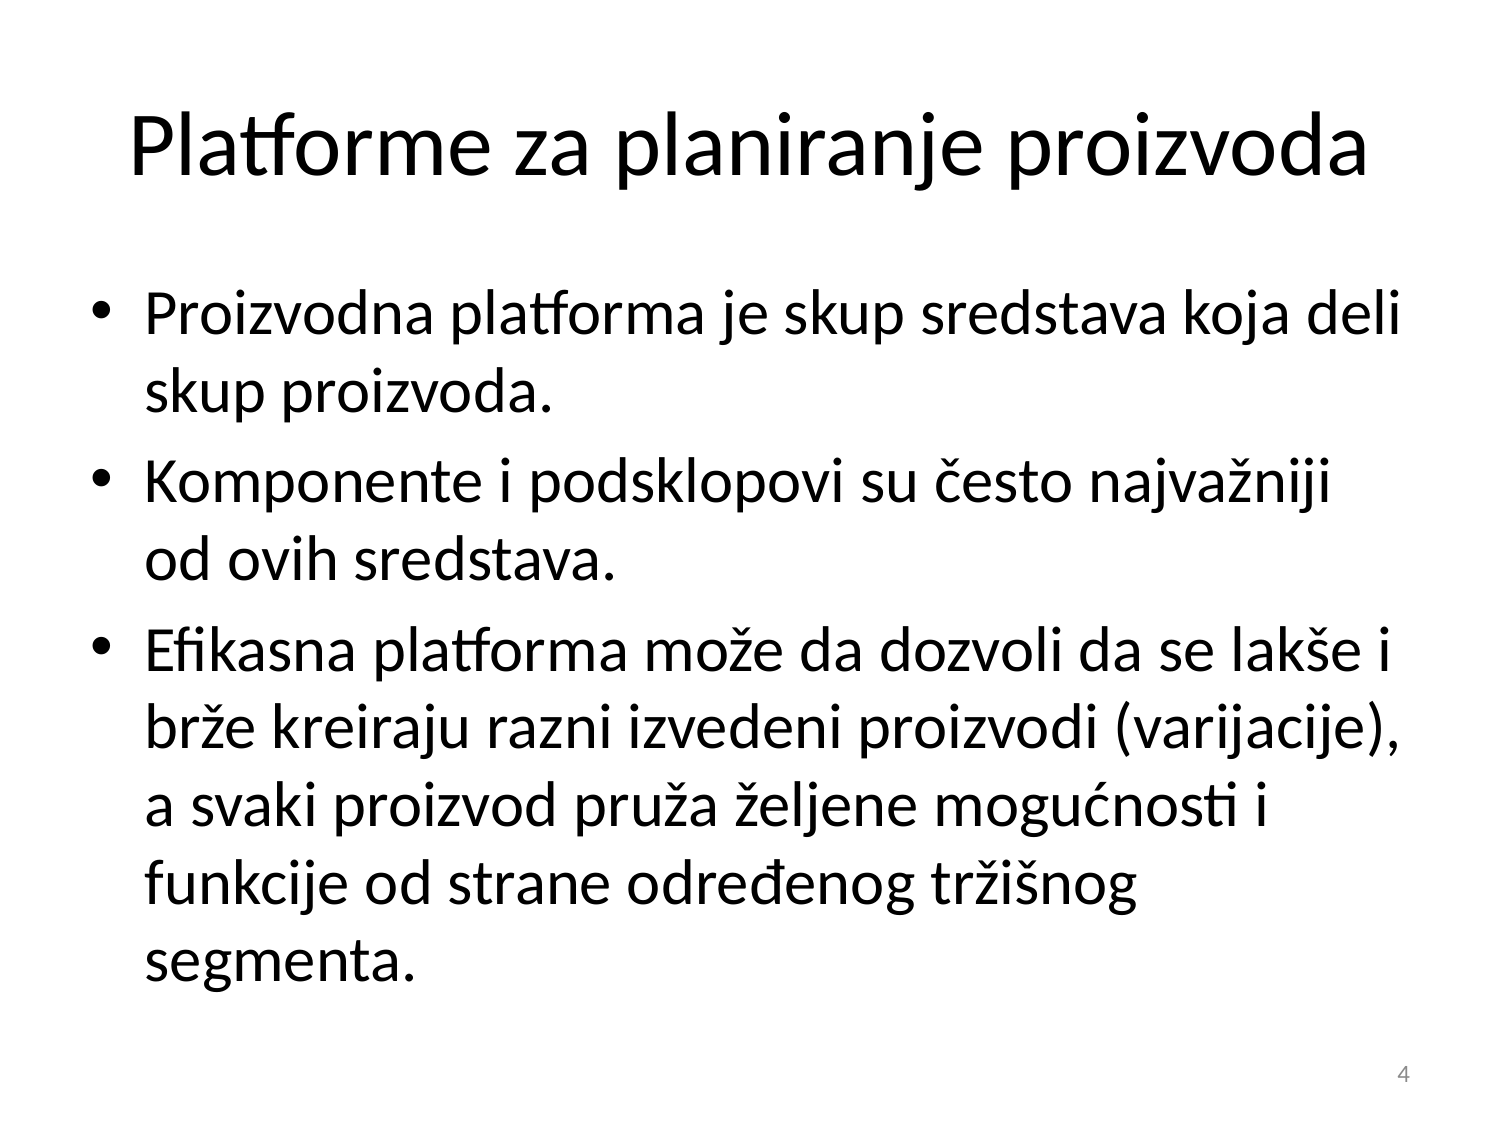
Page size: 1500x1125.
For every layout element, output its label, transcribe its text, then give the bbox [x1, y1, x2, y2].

list Proizvodna platforma je skup sredstava koja deli skup proizvoda. Komponente i podsklopovi su često najvažniji od ovih sredstava. Eﬁkasna platforma može da dozvoli da se lakše i brže kreiraju razni izvedeni proizvodi (varijacije), a svaki proizvod pruža željene mogućnosti i funkcije od strane određenog tržišnog segmenta. [75, 262, 1425, 1005]
slide_number 4 [1074, 1042, 1425, 1103]
title Platforme za planiranje proizvoda [75, 45, 1425, 233]
